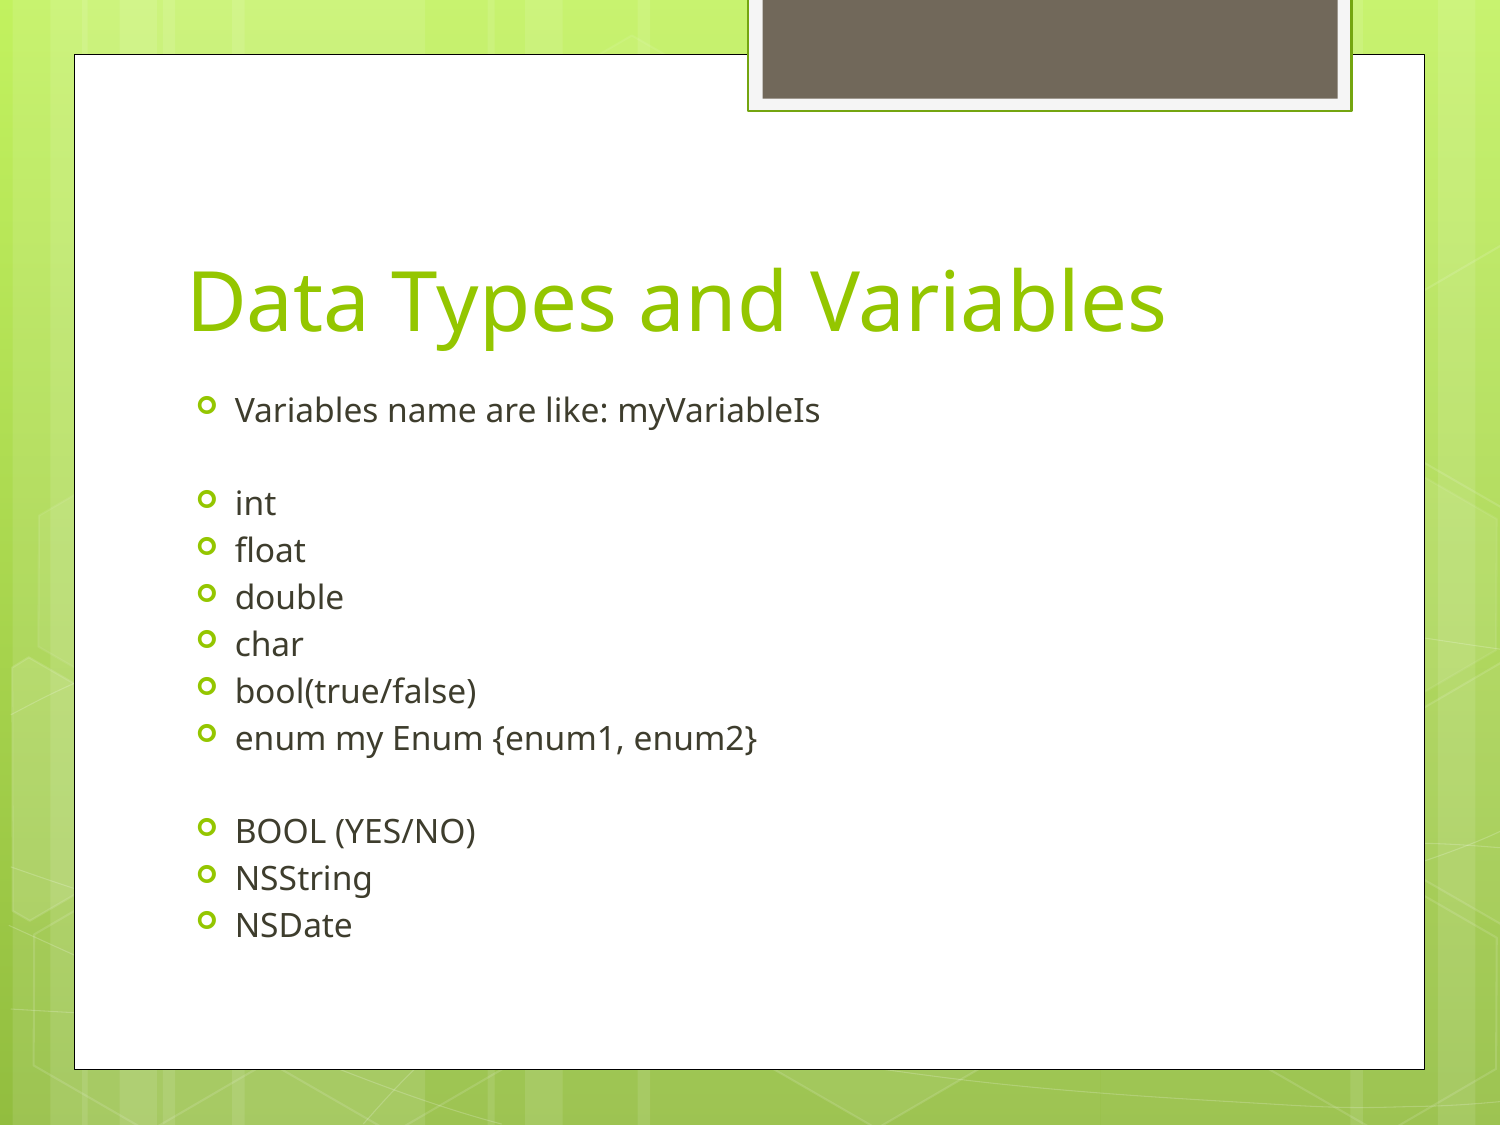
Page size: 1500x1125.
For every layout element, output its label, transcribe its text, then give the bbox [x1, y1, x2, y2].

title Data Types and Variables [171, 168, 1324, 357]
list Variables name are like: myVariableIs int float double char bool(true/false) enum my Enum {enum1, enum2} BOOL (YES/NO) NSString NSDate [171, 381, 1283, 957]
